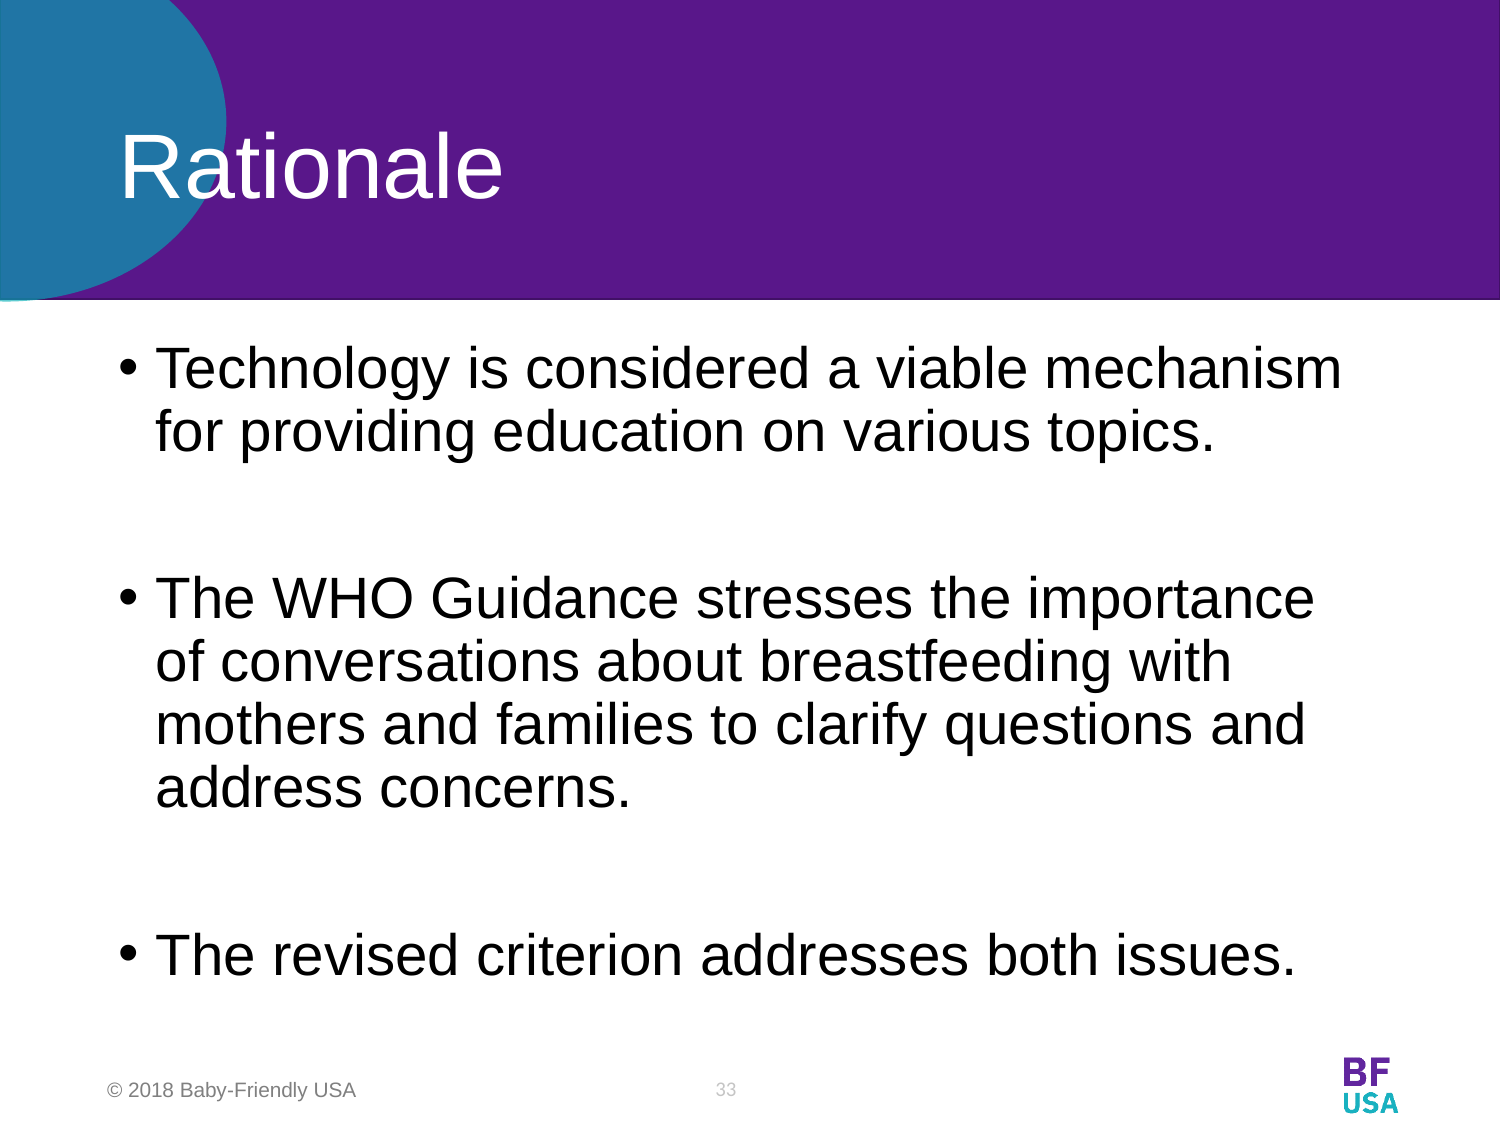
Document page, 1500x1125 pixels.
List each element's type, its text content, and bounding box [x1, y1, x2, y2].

list Technology is considered a viable mechanism for providing education on various topics. The WHO Guidance stresses the importance of conversations about breastfeeding with mothers and families to clarify questions and address concerns. The revised criterion addresses both issues. [103, 330, 1397, 1045]
slide_number 33 [557, 1058, 895, 1118]
picture [1341, 1055, 1400, 1115]
title Rationale [103, 59, 1397, 278]
